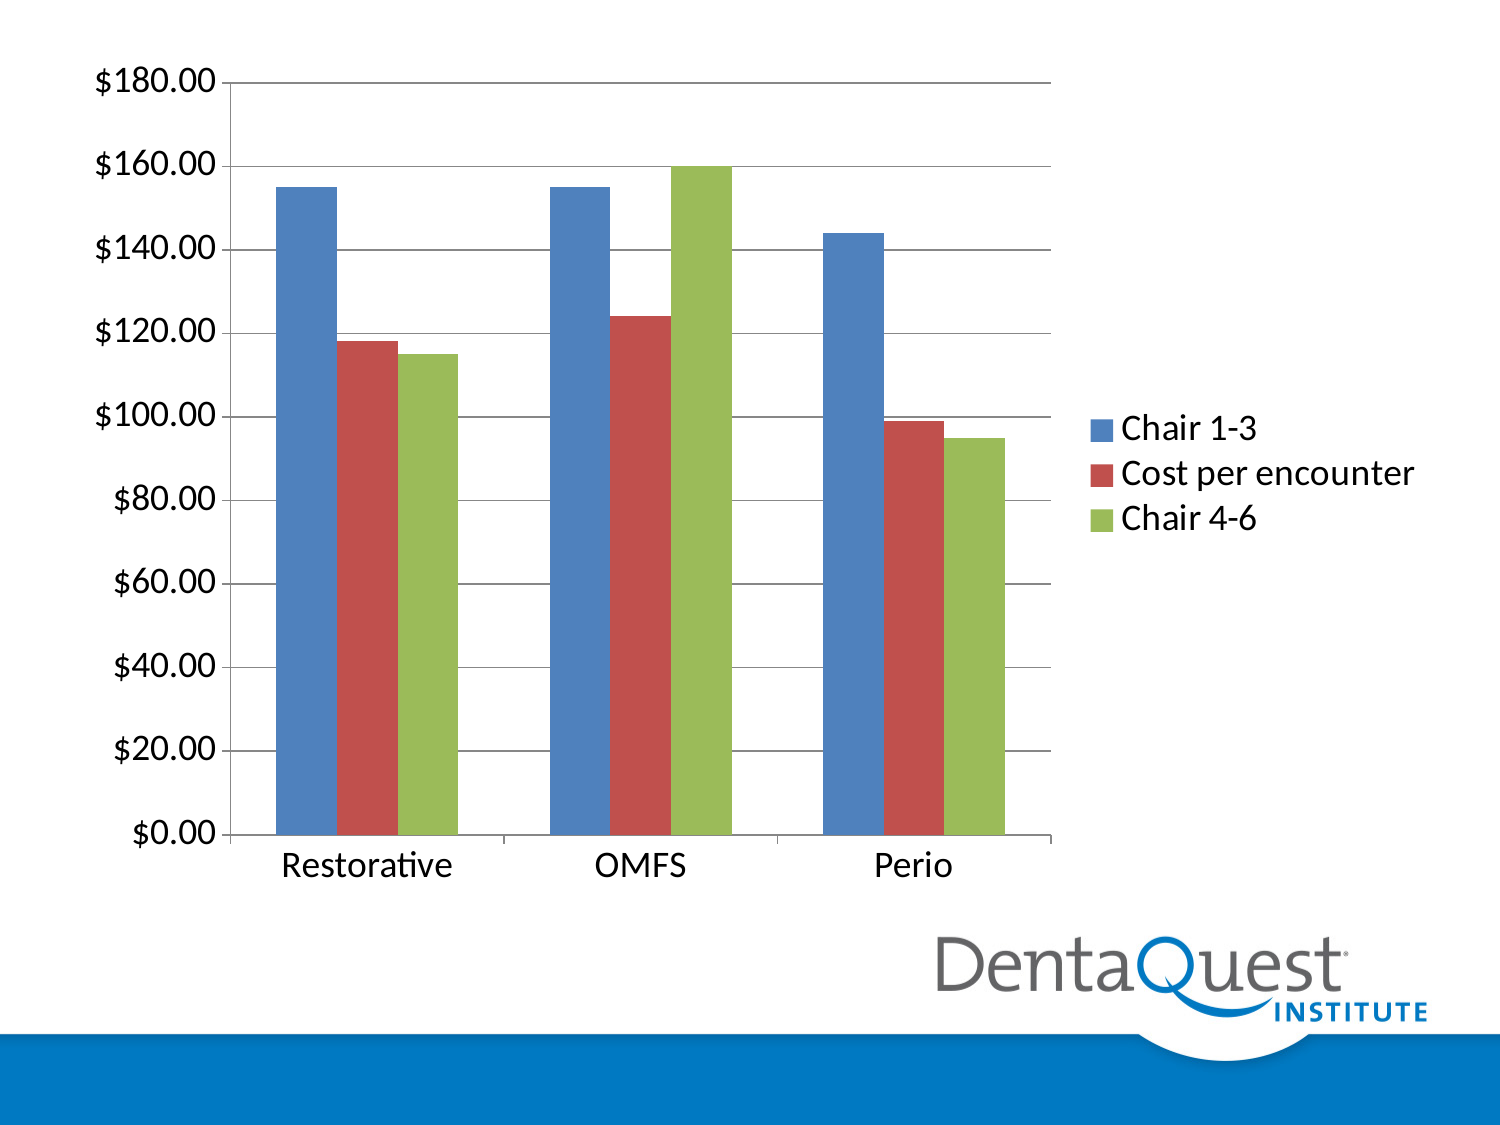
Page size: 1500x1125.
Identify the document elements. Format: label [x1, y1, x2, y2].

picture [0, 0, 1500, 1125]
chart [66, 46, 1441, 905]
